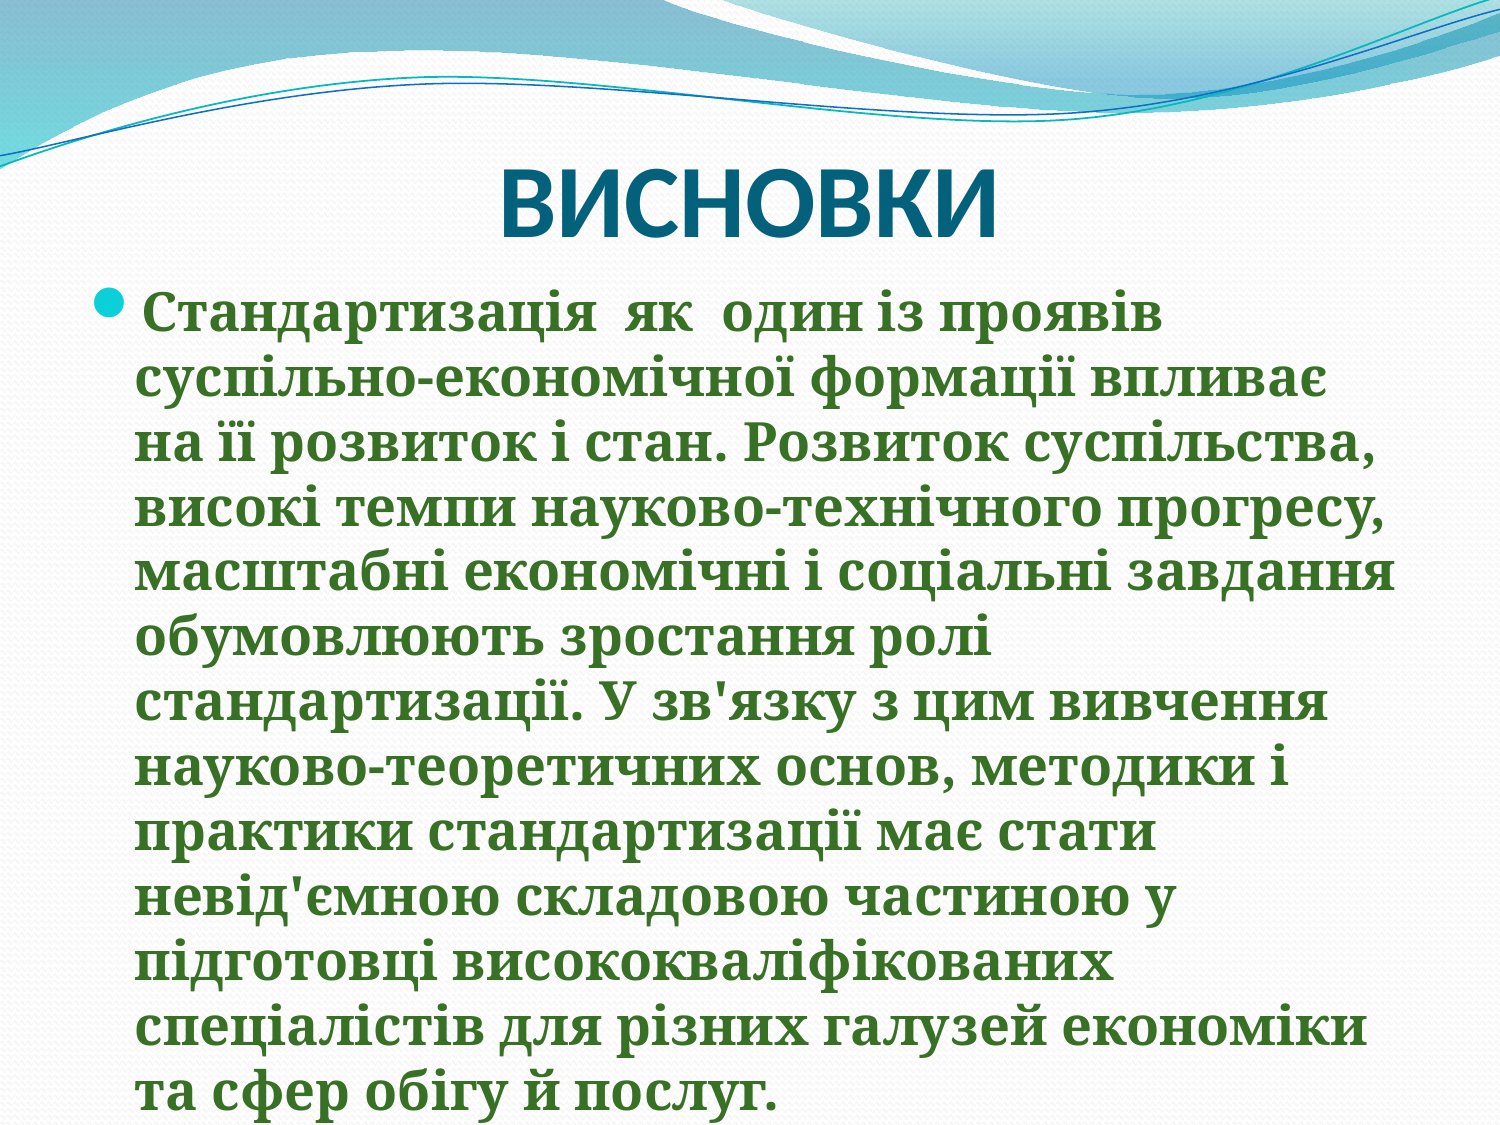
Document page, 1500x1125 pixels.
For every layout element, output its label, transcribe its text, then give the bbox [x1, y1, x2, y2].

list Стандартизація як один із проявів суспільно-економічної формації впливає на її розвиток і стан. Розвиток суспільства, високі темпи науково-технічного прогресу, масштабні економічні і соціальні завдання обумовлюють зростання ролі стандартизації. У зв'язку з цим вивчення науково-теоретичних основ, методики і практики стандартизації має стати невід'ємною складовою частиною у підготовці висококваліфікованих спеціалістів для різних галузей економіки та сфер обігу й послуг. [75, 269, 1425, 1038]
title ВИСНОВКИ [75, 115, 1425, 258]
